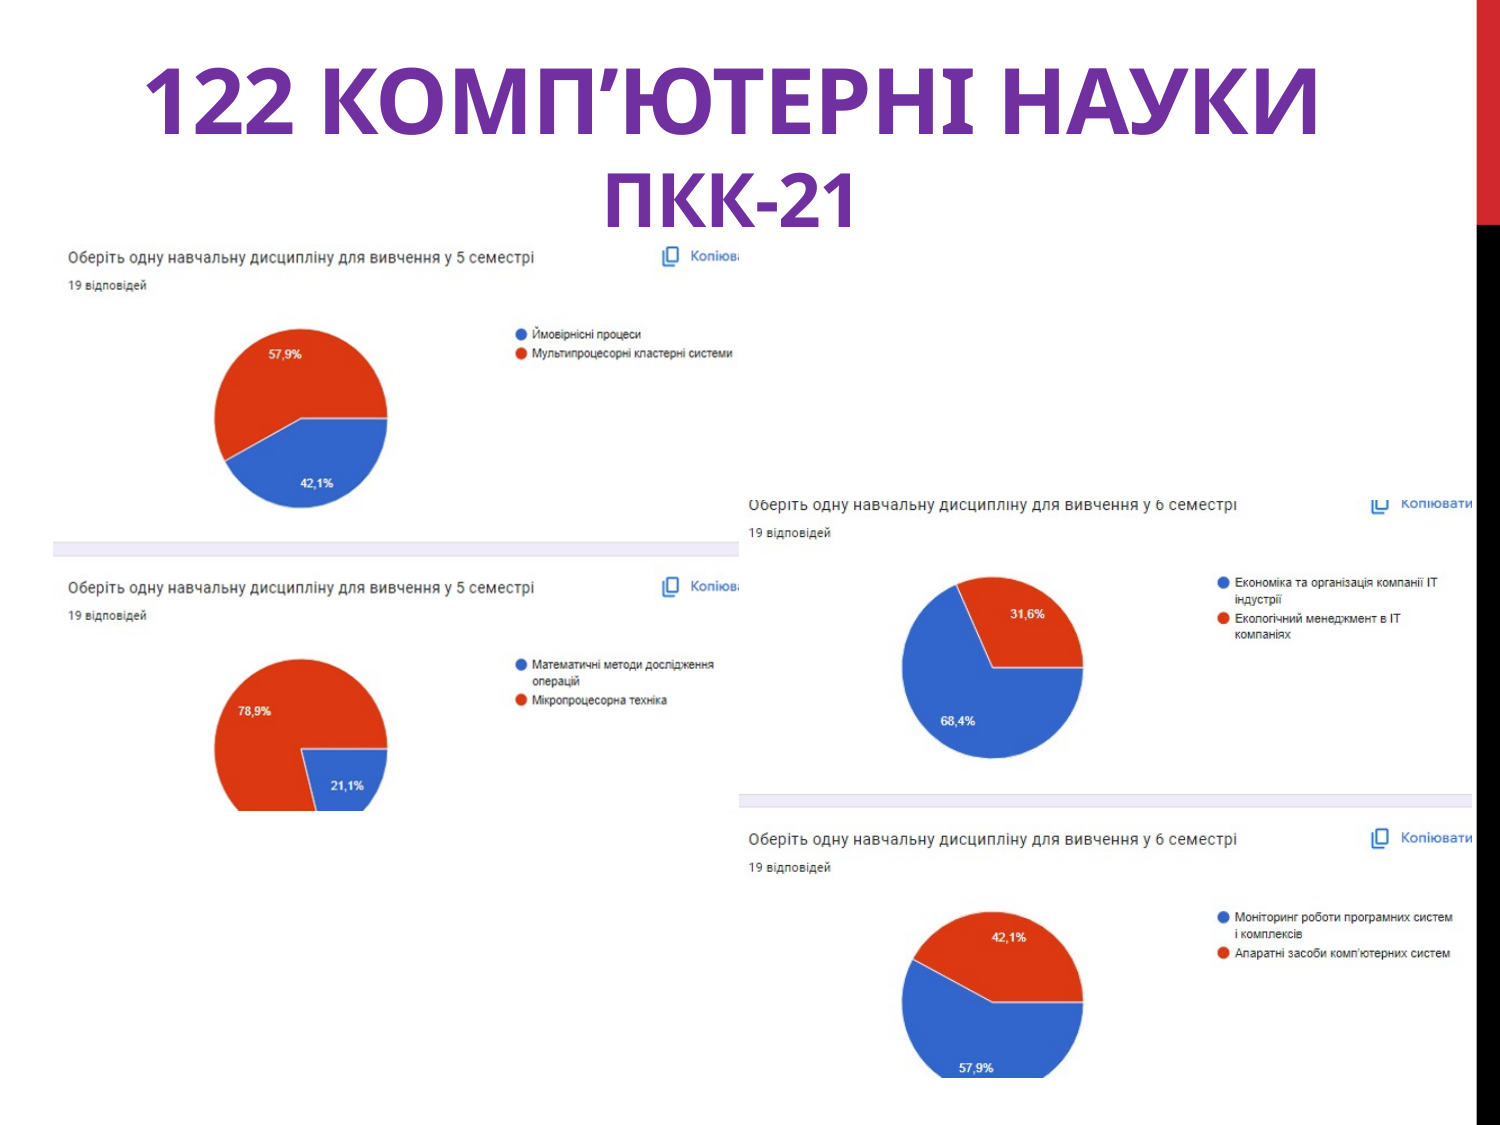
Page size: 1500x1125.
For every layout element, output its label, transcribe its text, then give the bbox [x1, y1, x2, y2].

title 122 КОМП’ЮТЕРНІ НАУКИ ПКК-21 [29, 25, 1436, 250]
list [52, 244, 739, 812]
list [725, 500, 1472, 1078]
